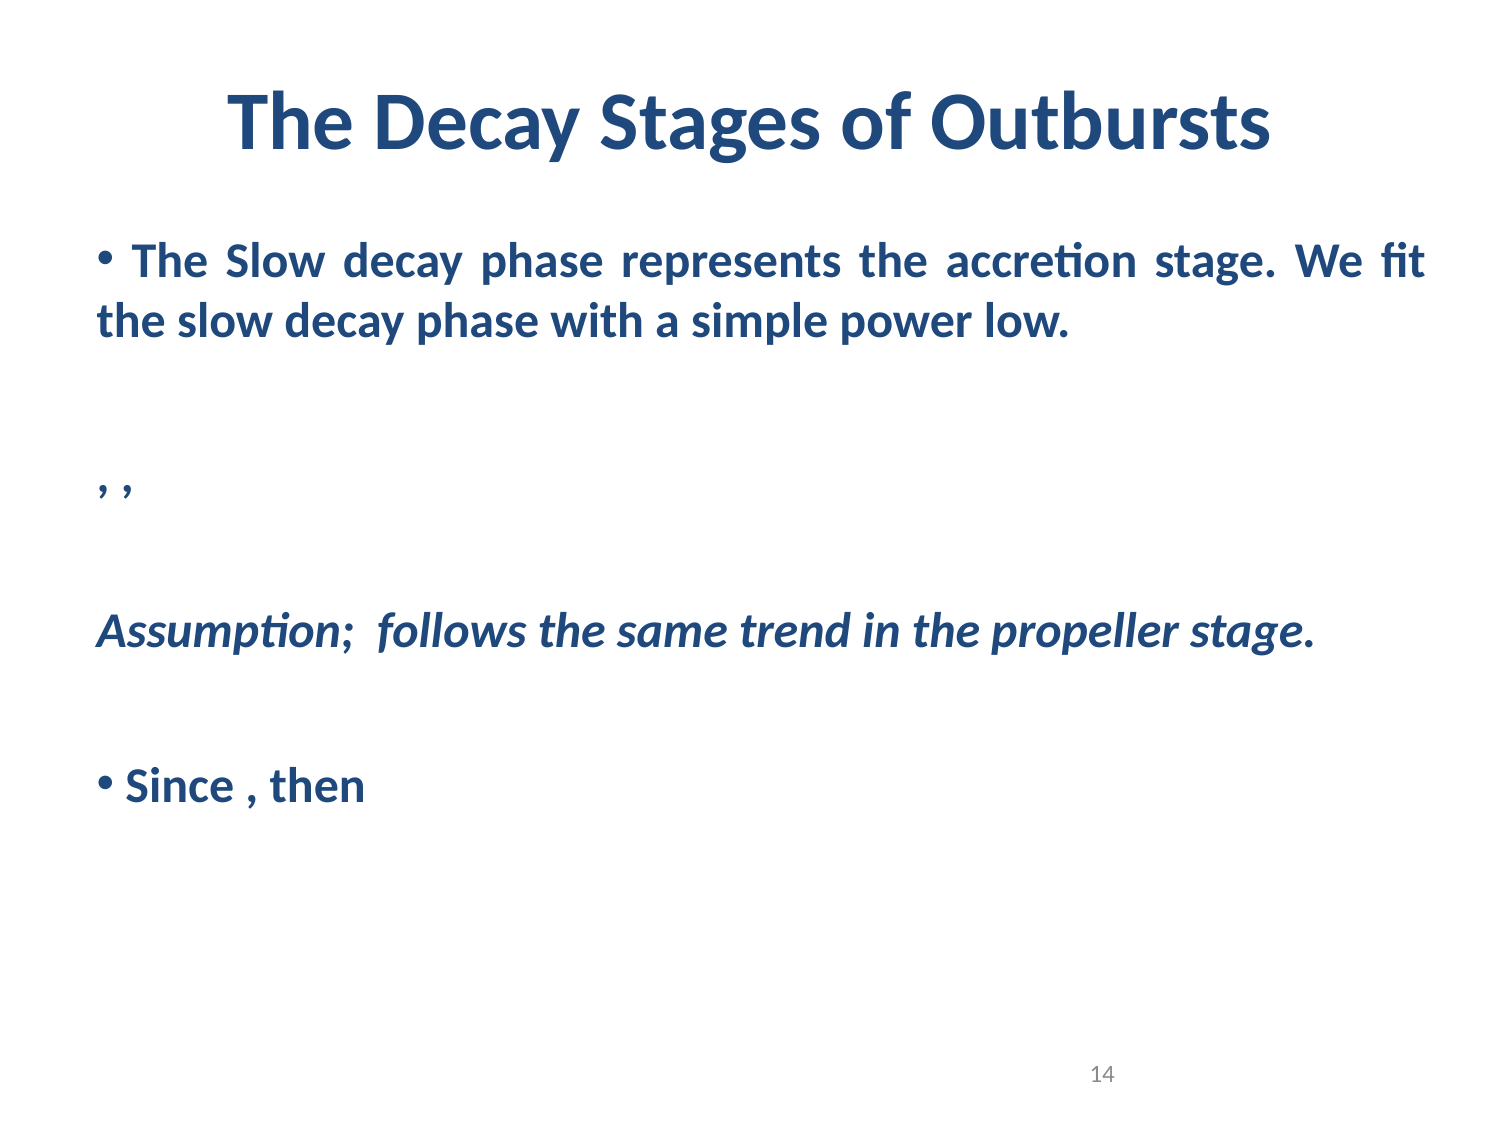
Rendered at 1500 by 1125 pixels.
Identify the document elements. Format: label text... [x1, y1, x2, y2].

text_box 14 [1074, 1042, 1425, 1103]
text_box The Decay Stages of Outbursts [0, 58, 1500, 185]
